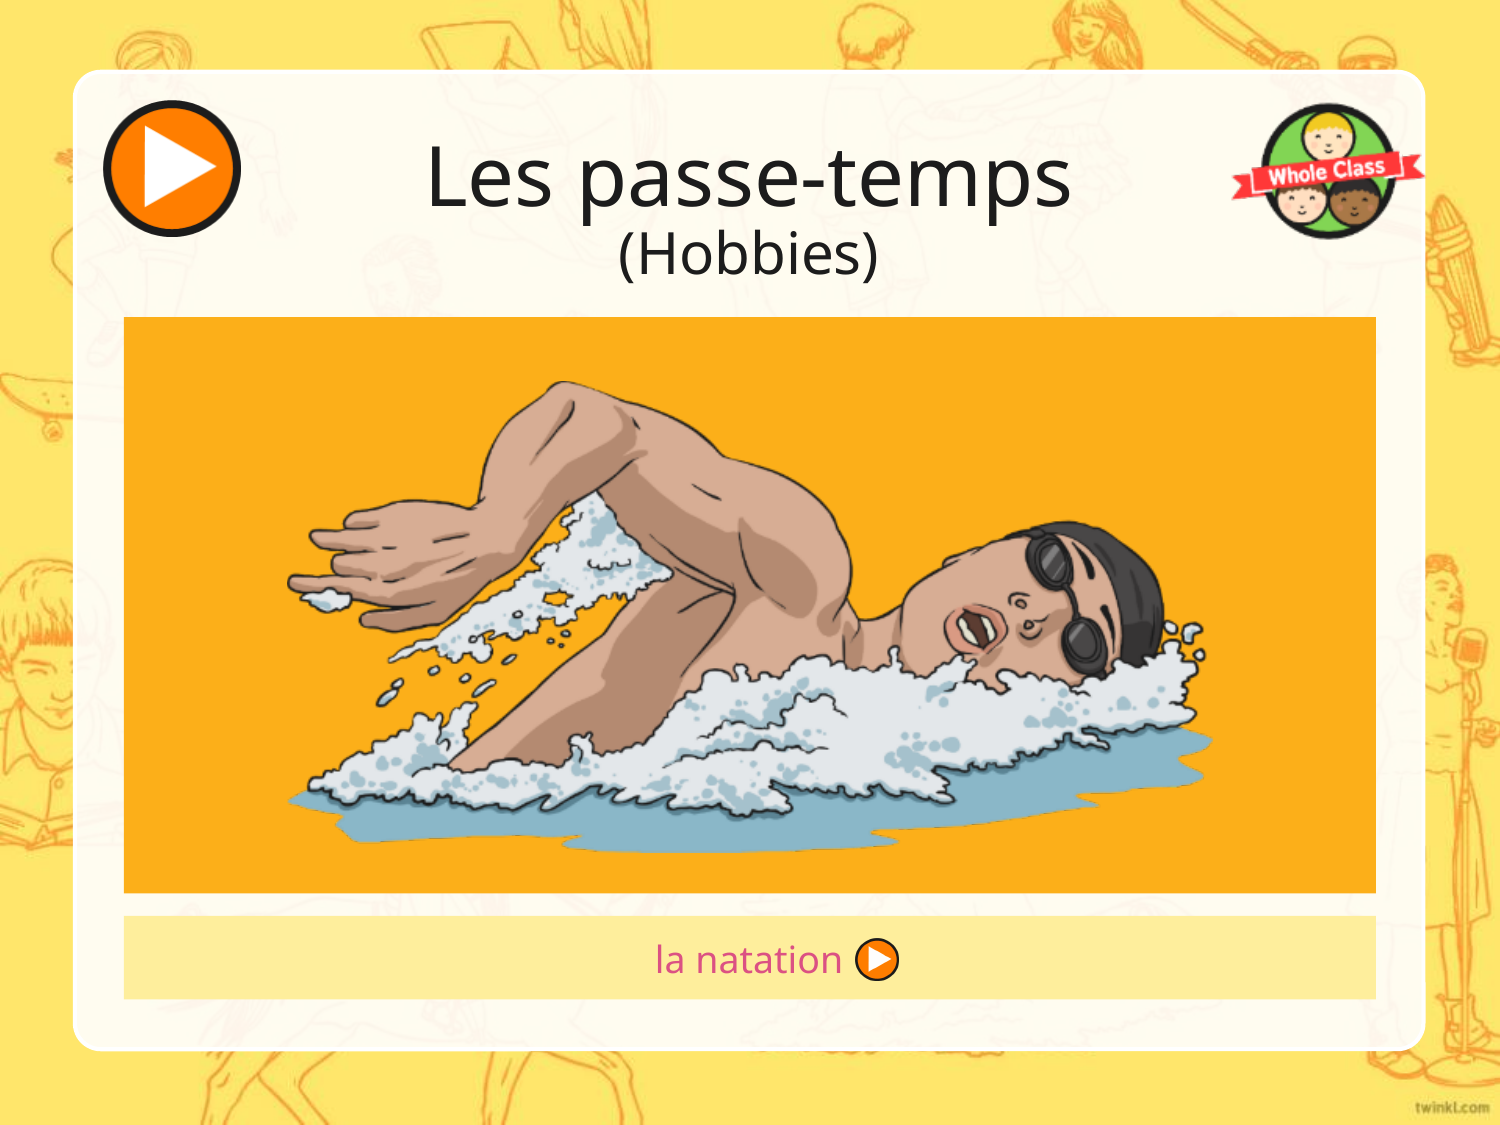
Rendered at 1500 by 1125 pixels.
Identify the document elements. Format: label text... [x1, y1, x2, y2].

text_box [123, 342, 1377, 894]
picture [0, 0, 1500, 1125]
text_box [123, 915, 1377, 1000]
title Les passe-temps (Hobbies) [75, 79, 1424, 342]
text_box la natation [464, 929, 1034, 989]
